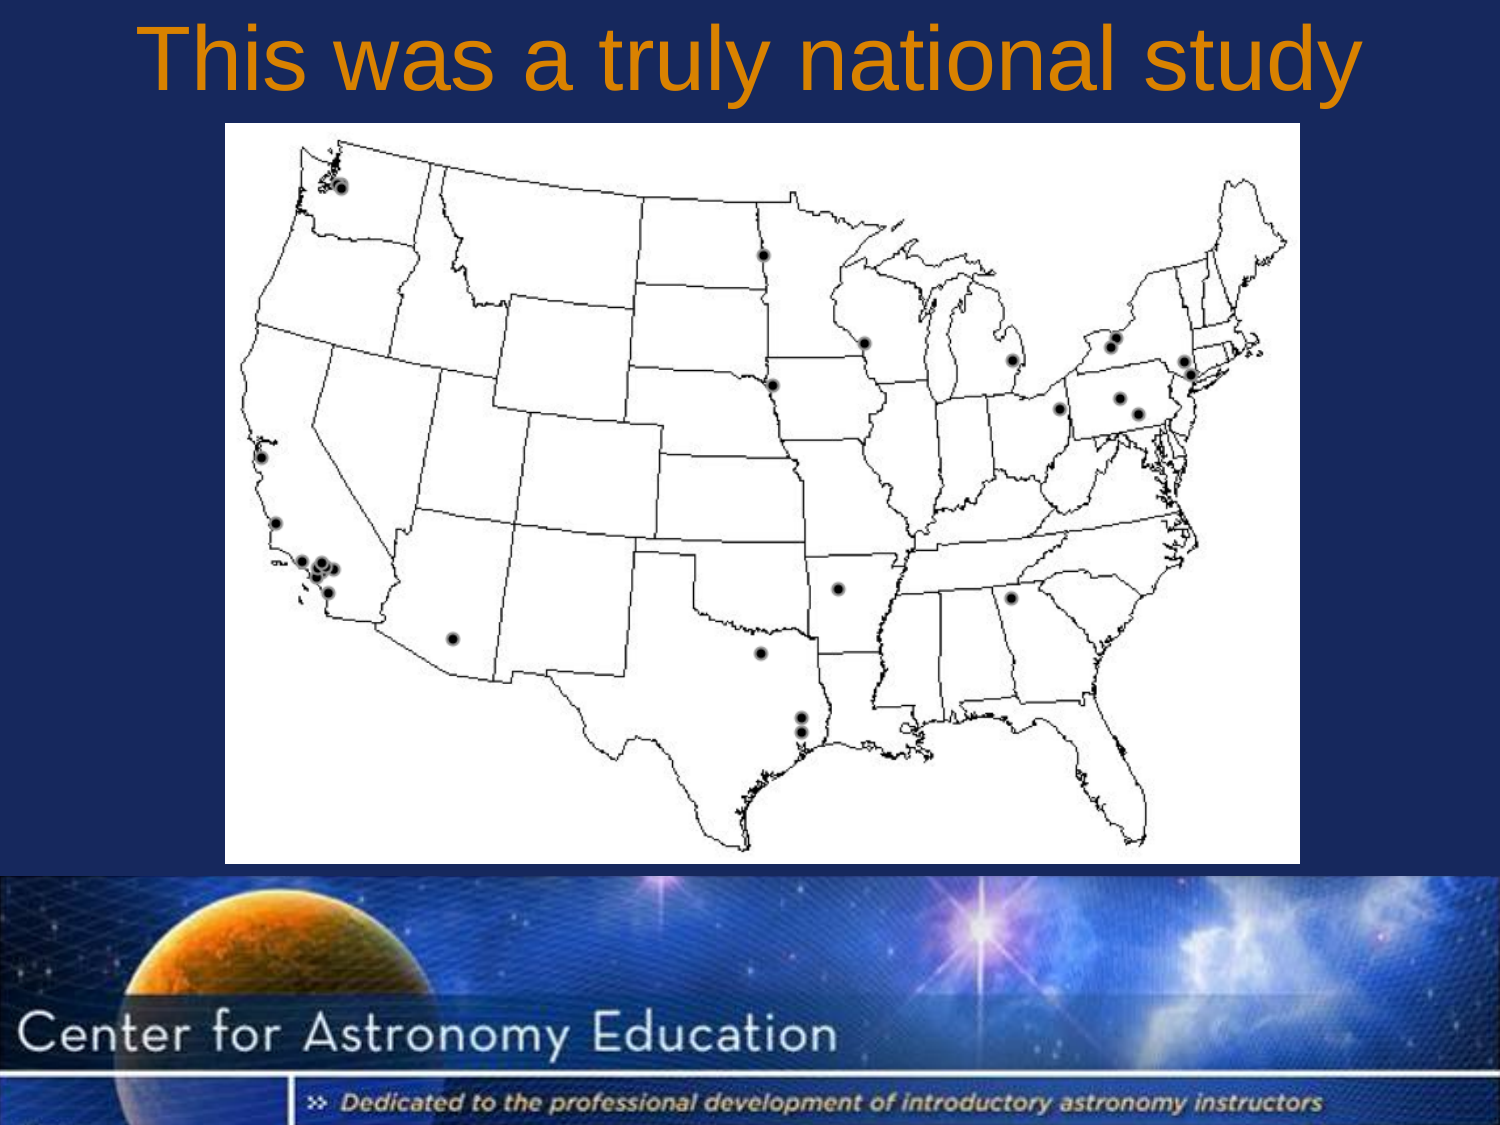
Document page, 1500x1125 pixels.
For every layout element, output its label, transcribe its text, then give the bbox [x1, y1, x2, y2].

picture [224, 123, 1301, 864]
title This was a truly national study [112, 0, 1388, 114]
picture [0, 876, 1500, 1125]
